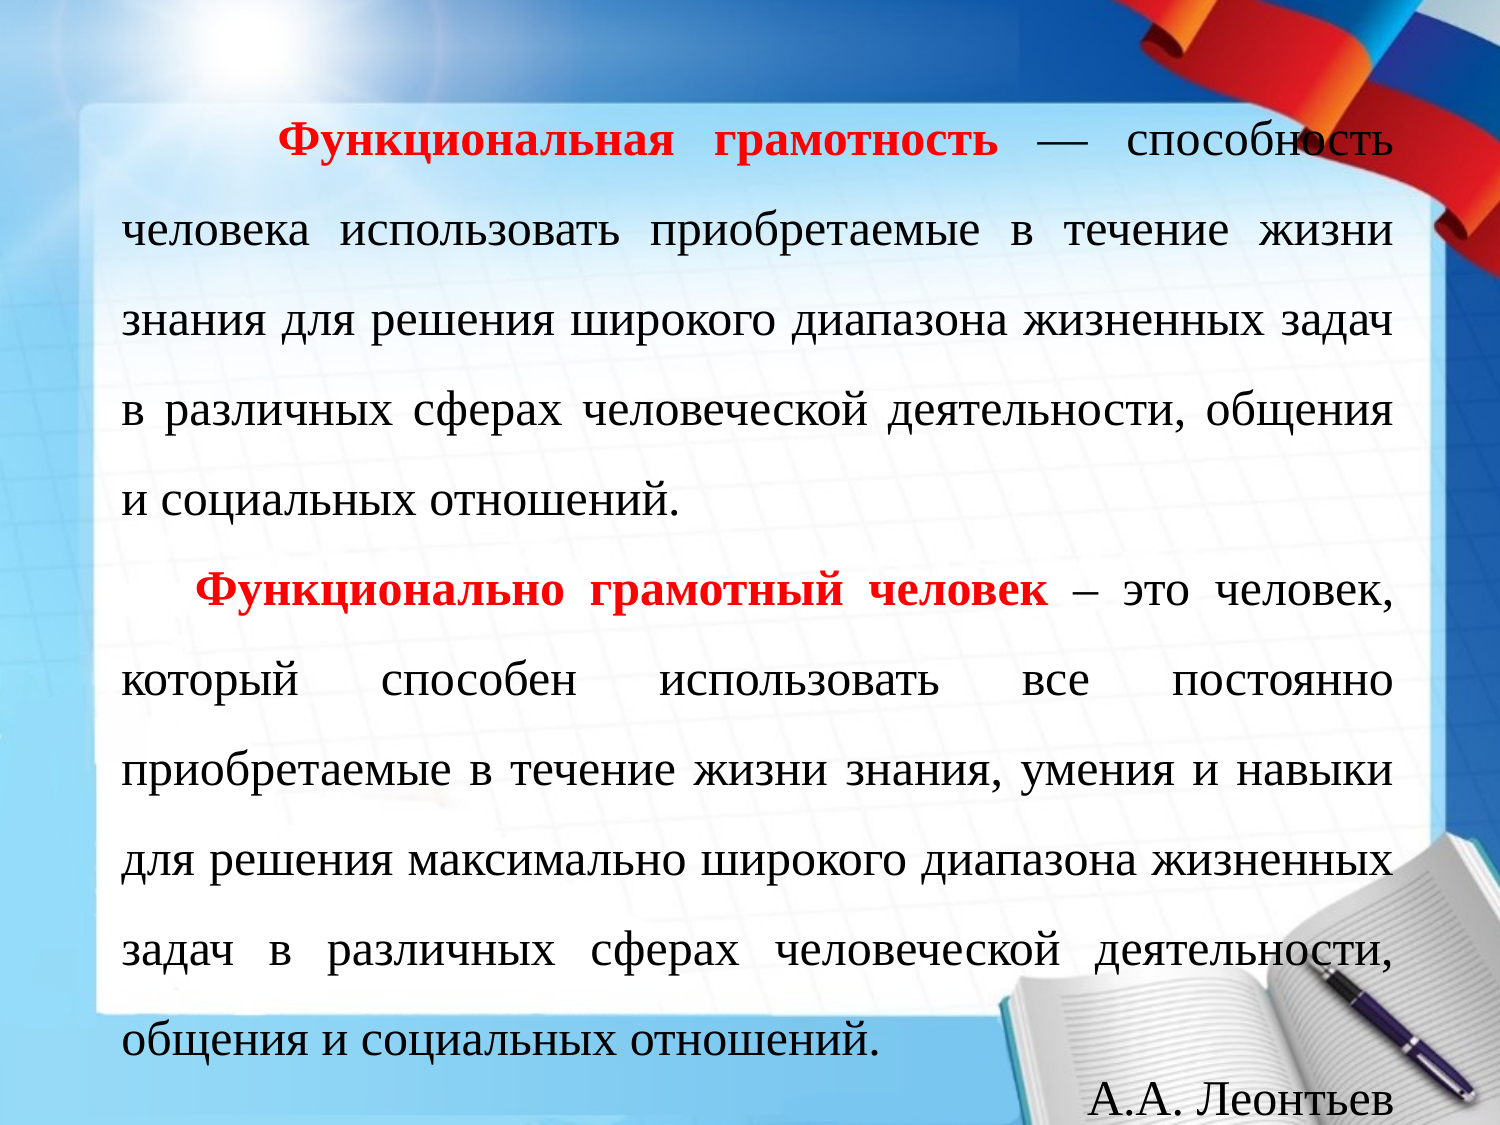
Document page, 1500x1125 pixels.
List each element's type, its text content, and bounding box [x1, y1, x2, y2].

picture [0, 0, 1500, 1125]
text_box Функциональная грамотность — способность человека использовать приобретаемые в течение жизни знания для решения широкого диапазона жизненных задач в различных сферах человеческой деятельности, общения и социальных отношений. Функционально грамотный человек – это человек, который способен использовать все постоянно приобретаемые в течение жизни знания, умения и навыки для решения максимально широкого диапазона жизненных задач в различных сферах человеческой деятельности, общения и социальных отношений. А.А. Леонтьев [106, 68, 1409, 1125]
